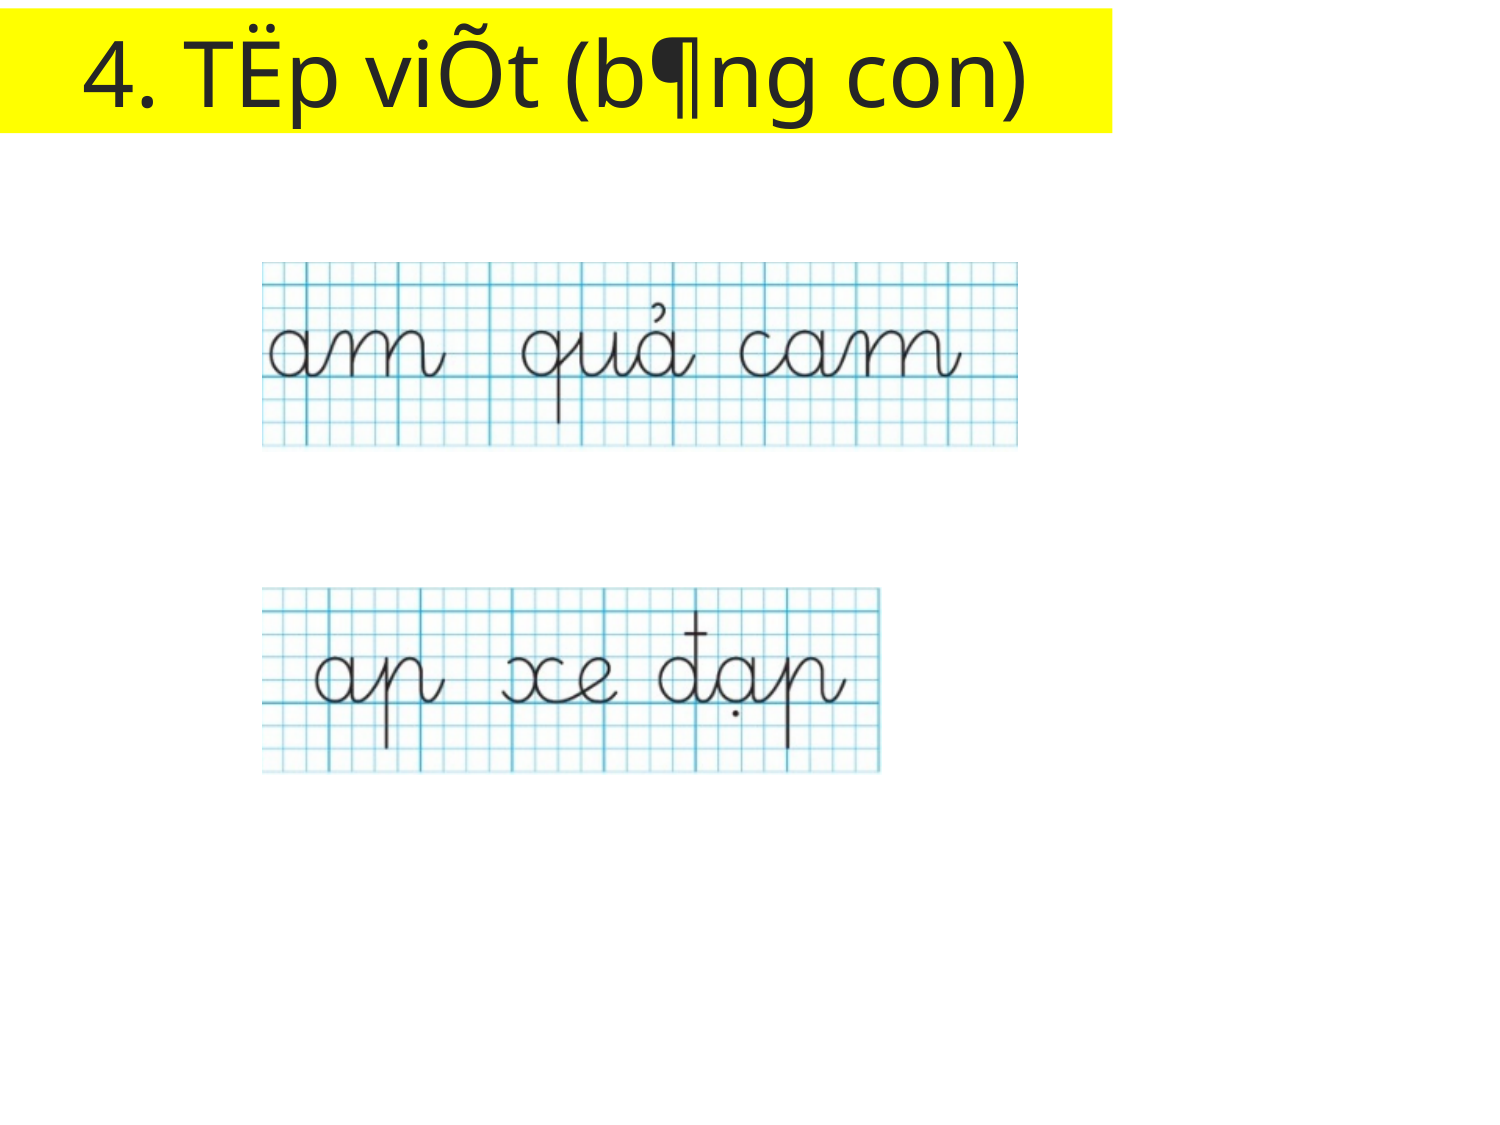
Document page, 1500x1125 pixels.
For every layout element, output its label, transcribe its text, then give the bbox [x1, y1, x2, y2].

picture [262, 262, 1018, 452]
picture [262, 587, 882, 776]
text_box 4. TËp viÕt (b¶ng con) [0, 8, 1113, 134]
